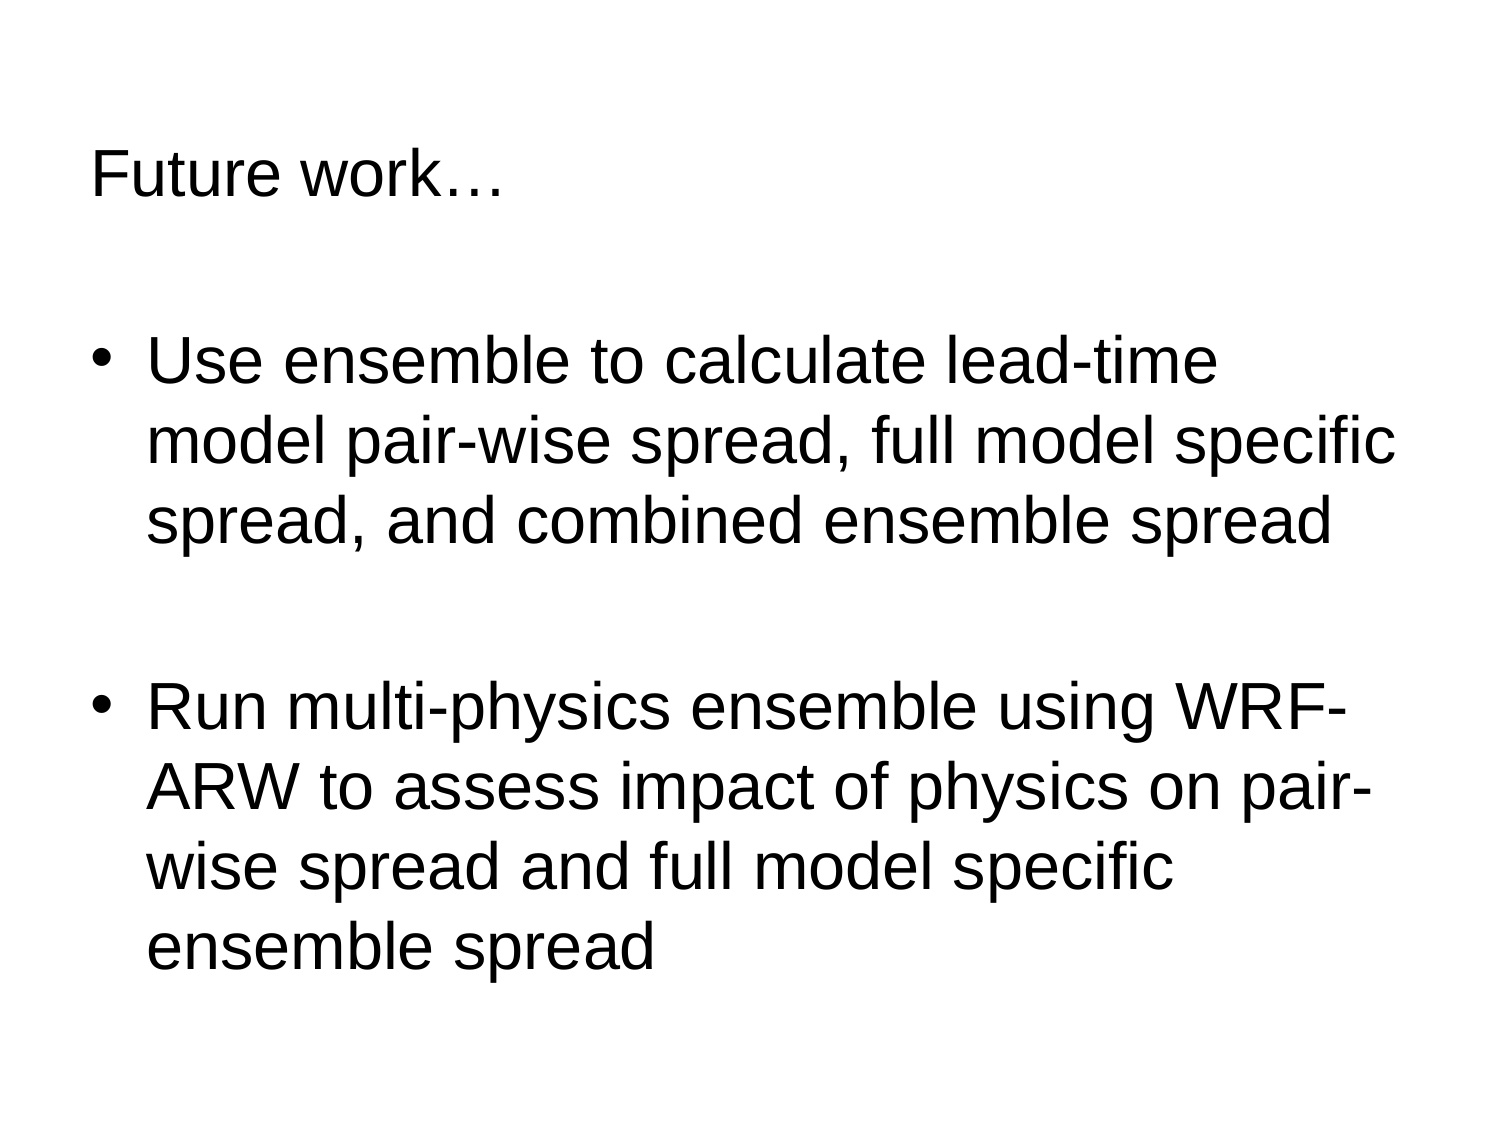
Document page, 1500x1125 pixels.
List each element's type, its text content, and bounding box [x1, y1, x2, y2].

list Future work… Use ensemble to calculate lead-time model pair-wise spread, full model specific spread, and combined ensemble spread Run multi-physics ensemble using WRF-ARW to assess impact of physics on pair-wise spread and full model specific ensemble spread [75, 122, 1425, 1005]
